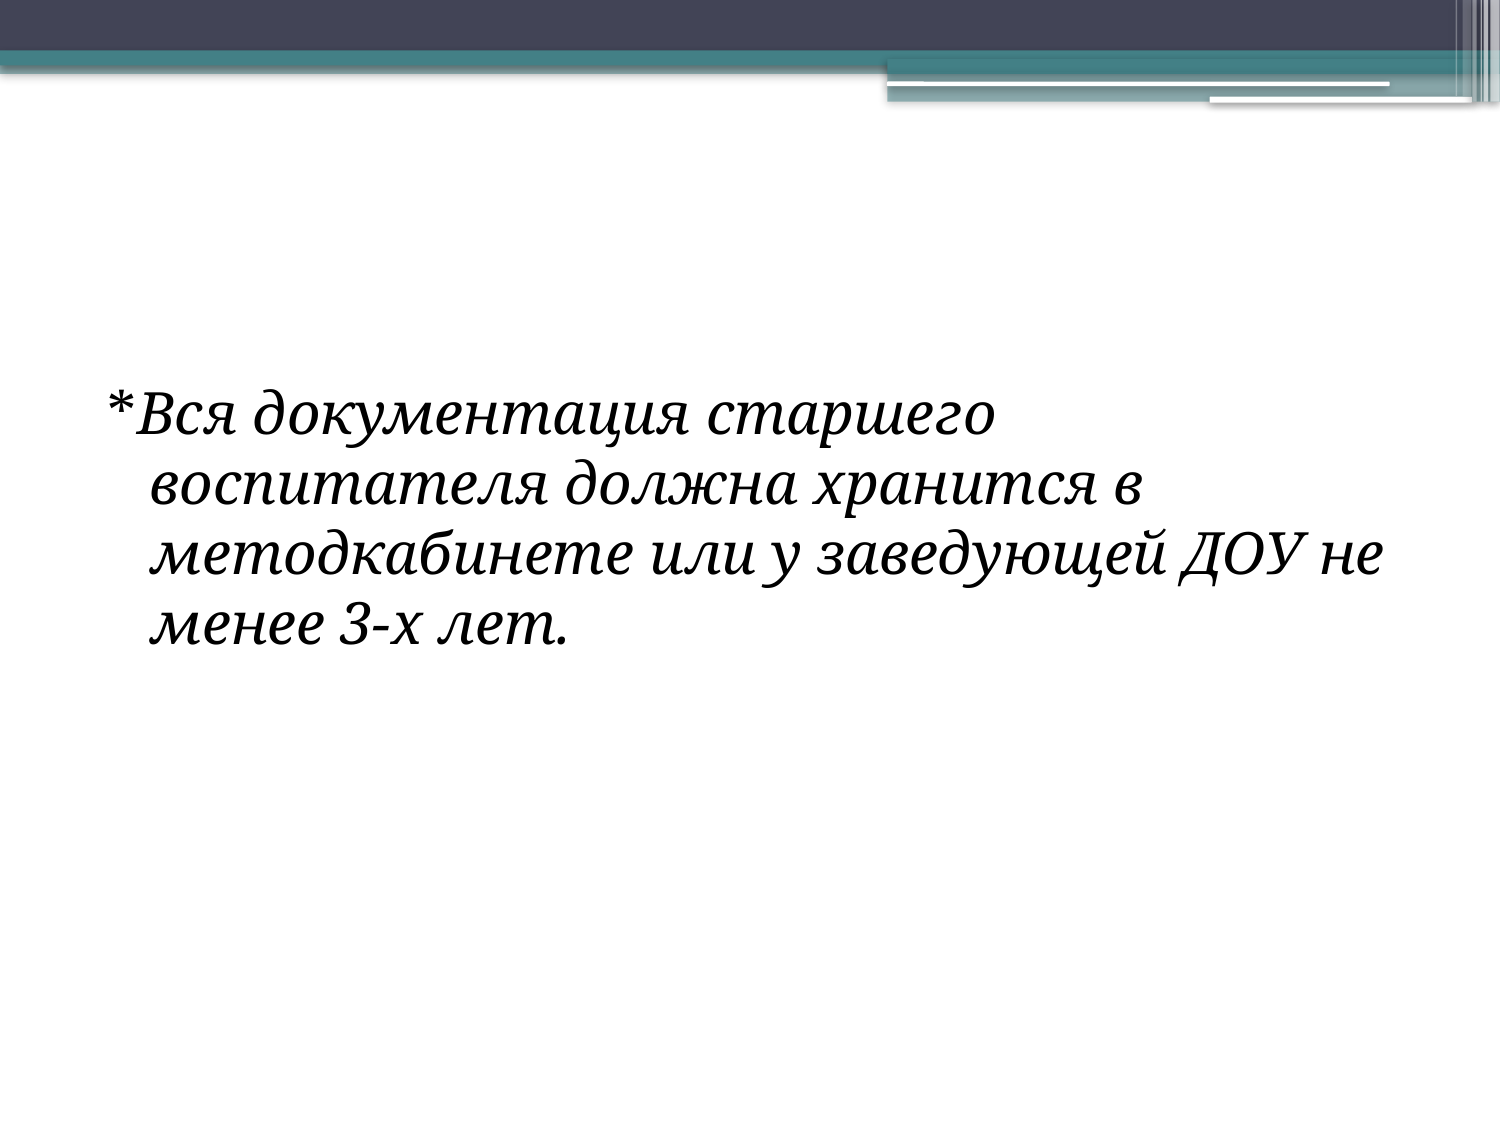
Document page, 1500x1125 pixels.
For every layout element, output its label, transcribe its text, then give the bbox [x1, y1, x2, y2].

list *Вся документация старшего воспитателя должна хранится в методкабинете или у заведующей ДОУ не менее 3-х лет. [75, 368, 1425, 1079]
